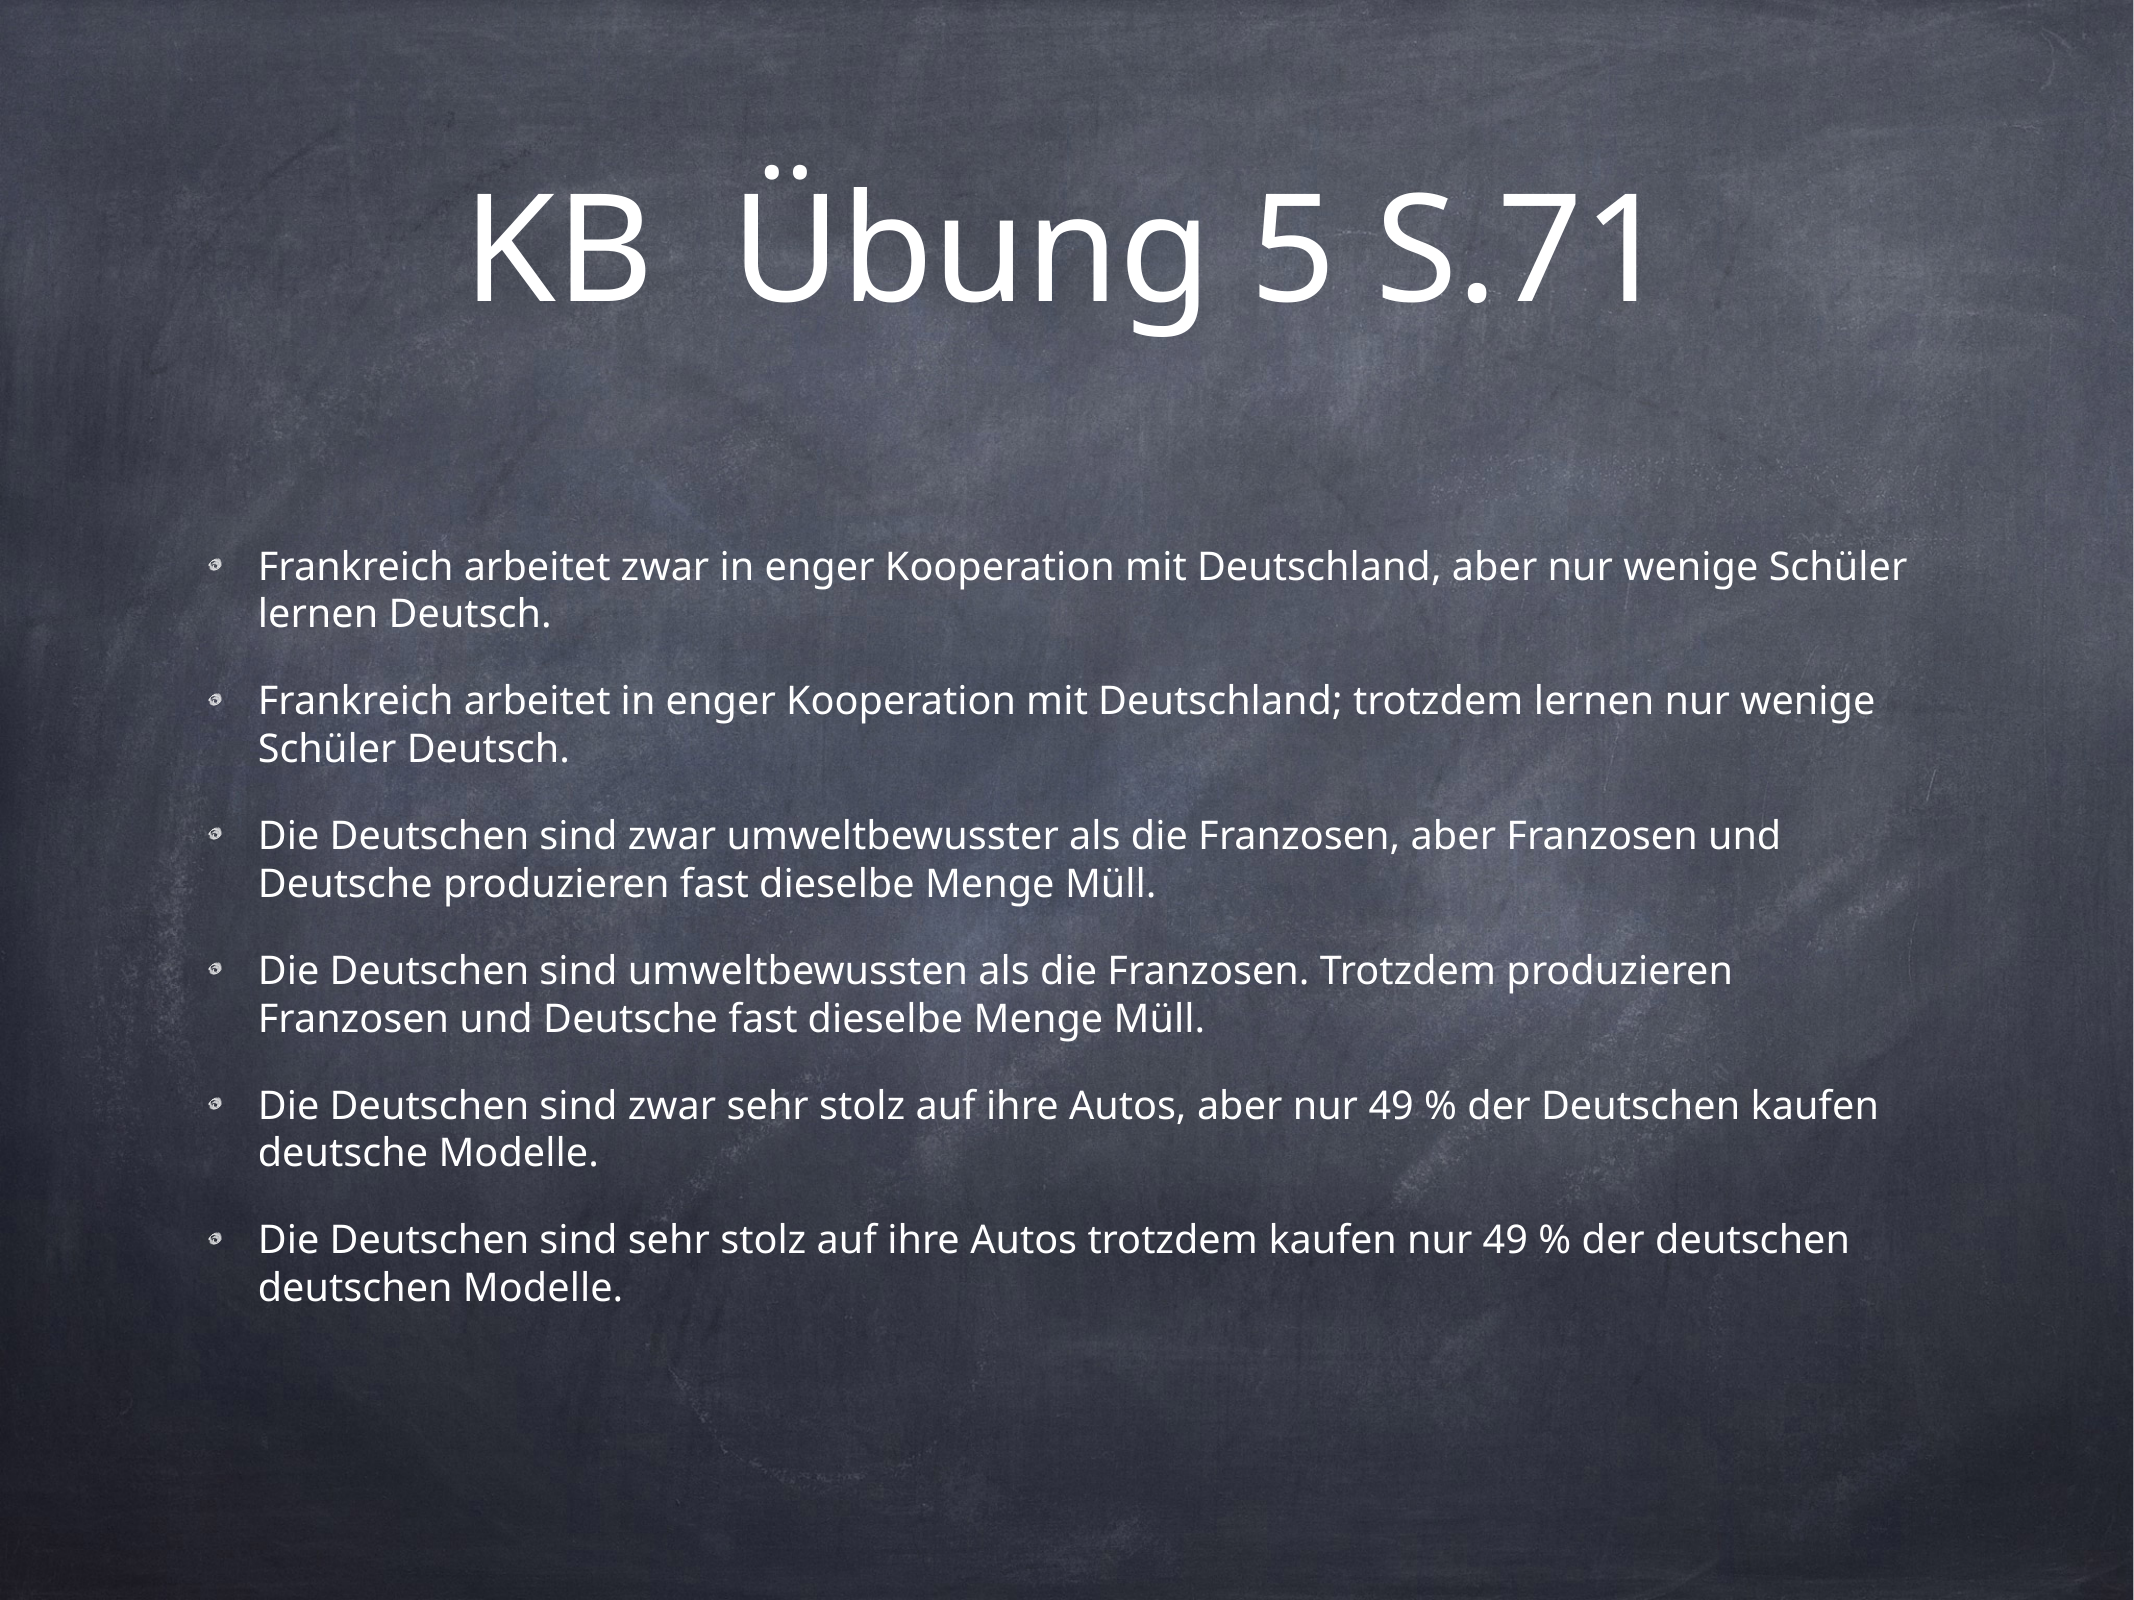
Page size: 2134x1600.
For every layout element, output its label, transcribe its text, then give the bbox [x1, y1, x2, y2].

title KB Übung 5 S.71 [207, 32, 1926, 451]
picture [0, 0, 2134, 1600]
list Frankreich arbeitet zwar in enger Kooperation mit Deutschland, aber nur wenige Schüler lernen Deutsch. Frankreich arbeitet in enger Kooperation mit Deutschland; trotzdem lernen nur wenige Schüler Deutsch. Die Deutschen sind zwar umweltbewusster als die Franzosen, aber Franzosen und Deutsche produzieren fast dieselbe Menge Müll. Die Deutschen sind umweltbewussten als die Franzosen. Trotzdem produzieren Franzosen und Deutsche fast dieselbe Menge Müll. Die Deutschen sind zwar sehr stolz auf ihre Autos, aber nur 49 % der Deutschen kaufen deutsche Modelle. Die Deutschen sind sehr stolz auf ihre Autos trotzdem kaufen nur 49 % der deutschen deutschen Modelle. [207, 453, 1926, 1397]
